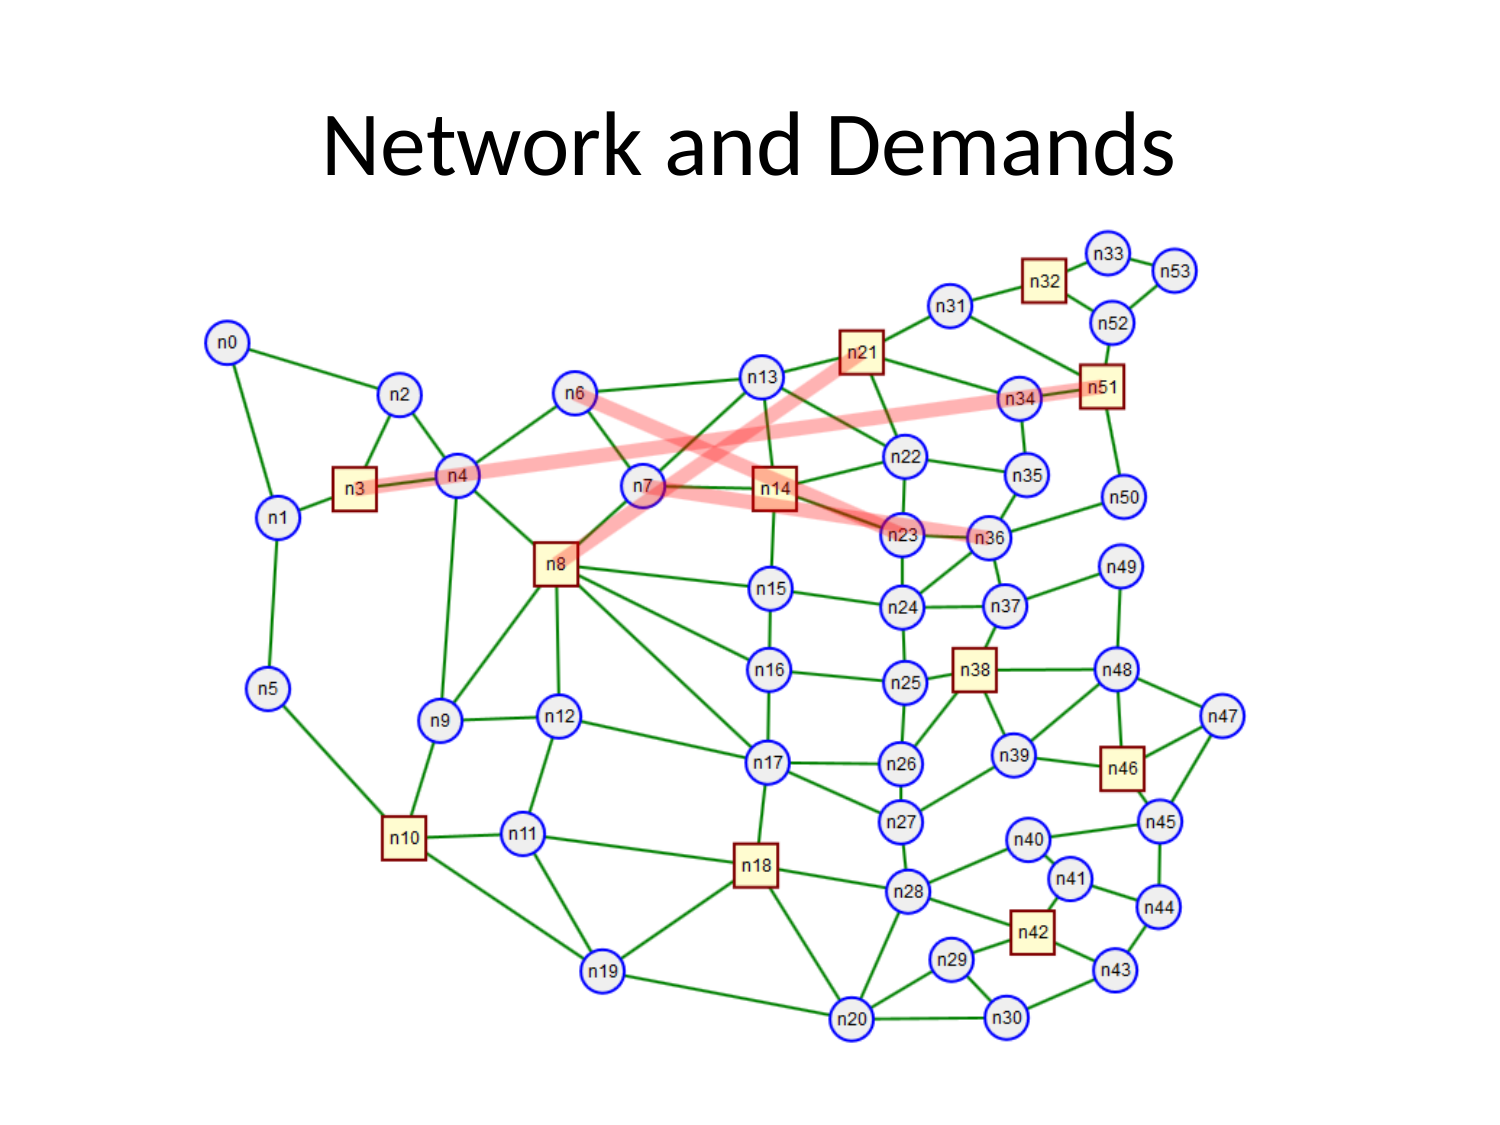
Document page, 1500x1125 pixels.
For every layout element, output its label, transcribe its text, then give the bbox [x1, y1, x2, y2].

title Network and Demands [75, 45, 1425, 233]
picture [187, 224, 1279, 1056]
